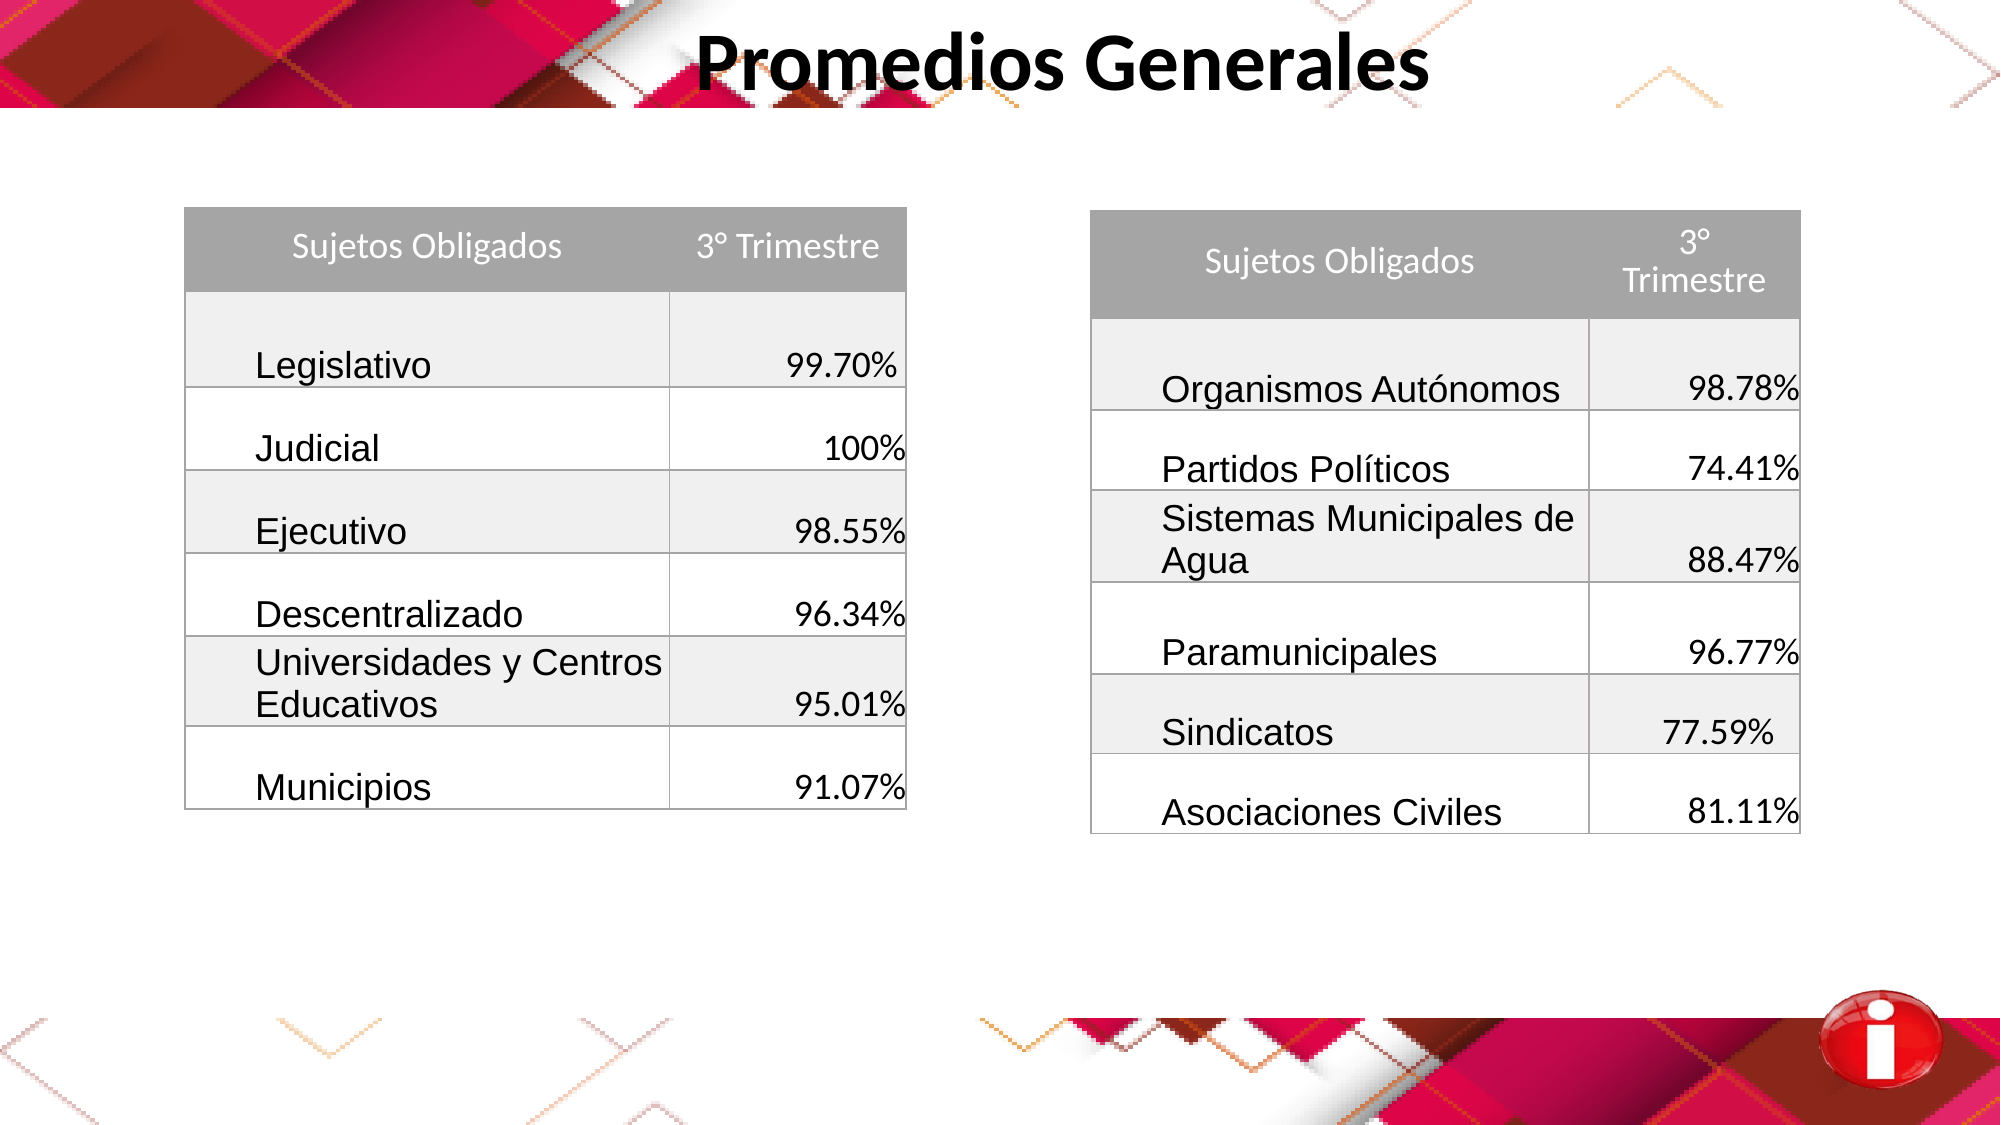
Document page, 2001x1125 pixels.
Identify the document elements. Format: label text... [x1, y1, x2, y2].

text_box Promedios Generales [681, 0, 1497, 115]
table_cell 98.78% [1590, 319, 1799, 409]
table_cell Sistemas Municipales de Agua [1092, 491, 1588, 581]
table_cell Sindicatos [1092, 675, 1588, 753]
table_cell Legislativo [186, 292, 669, 386]
table_cell Ejecutivo [186, 471, 669, 552]
table_cell Descentralizado [186, 554, 669, 635]
table_cell 99.70% [670, 292, 905, 386]
table_header 3° Trimestre [670, 209, 905, 290]
table_header 3° Trimestre [1589, 212, 1799, 317]
table_cell 91.07% [670, 727, 905, 808]
table_cell Organismos Autónomos [1092, 319, 1588, 409]
table_cell 96.34% [670, 554, 905, 635]
picture [1497, 0, 2001, 108]
table_header Sujetos Obligados [1092, 212, 1589, 317]
table_header Sujetos Obligados [186, 209, 670, 290]
table_cell Judicial [186, 388, 669, 469]
table_cell Paramunicipales [1092, 583, 1588, 673]
table_cell Asociaciones Civiles [1092, 754, 1588, 833]
picture [0, 987, 2000, 1125]
table_cell 74.41% [1590, 411, 1799, 489]
table_cell Universidades y Centros Educativos [186, 637, 669, 725]
table_cell 100% [670, 388, 905, 469]
table_cell 95.01% [670, 637, 905, 725]
table_cell 88.47% [1590, 491, 1799, 581]
table_cell 96.77% [1590, 583, 1799, 673]
table_cell Partidos Políticos [1092, 411, 1588, 489]
table_cell 98.55% [670, 471, 905, 552]
table_cell 77.59% [1590, 675, 1799, 753]
picture [0, 0, 681, 108]
table_cell 81.11% [1590, 754, 1799, 833]
table_cell Municipios [186, 727, 669, 808]
